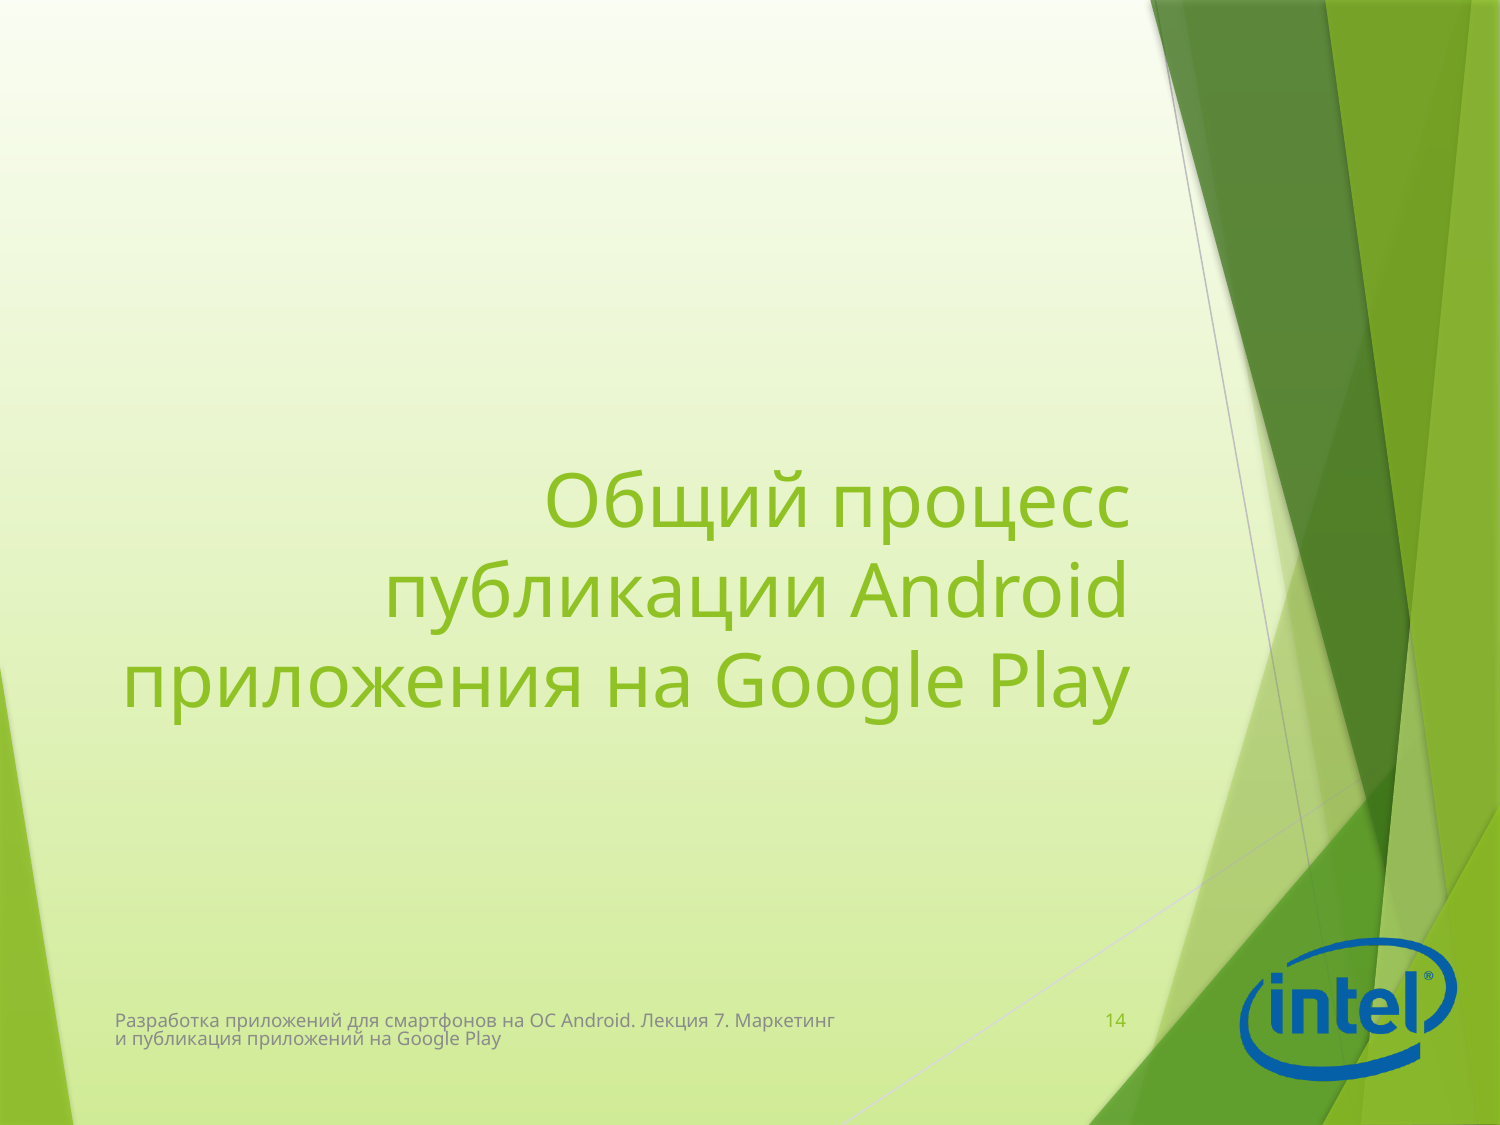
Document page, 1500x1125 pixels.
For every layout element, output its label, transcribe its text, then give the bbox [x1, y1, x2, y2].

title Общий процесс публикации Android приложения на Google Play [105, 445, 1147, 821]
slide_number 14 [1057, 991, 1142, 1051]
picture [1195, 893, 1500, 1125]
footer Разработка приложений для смартфонов на ОС Android. Лекция 7. Маркетинг и публикация приложений на Google Play [99, 991, 859, 1051]
